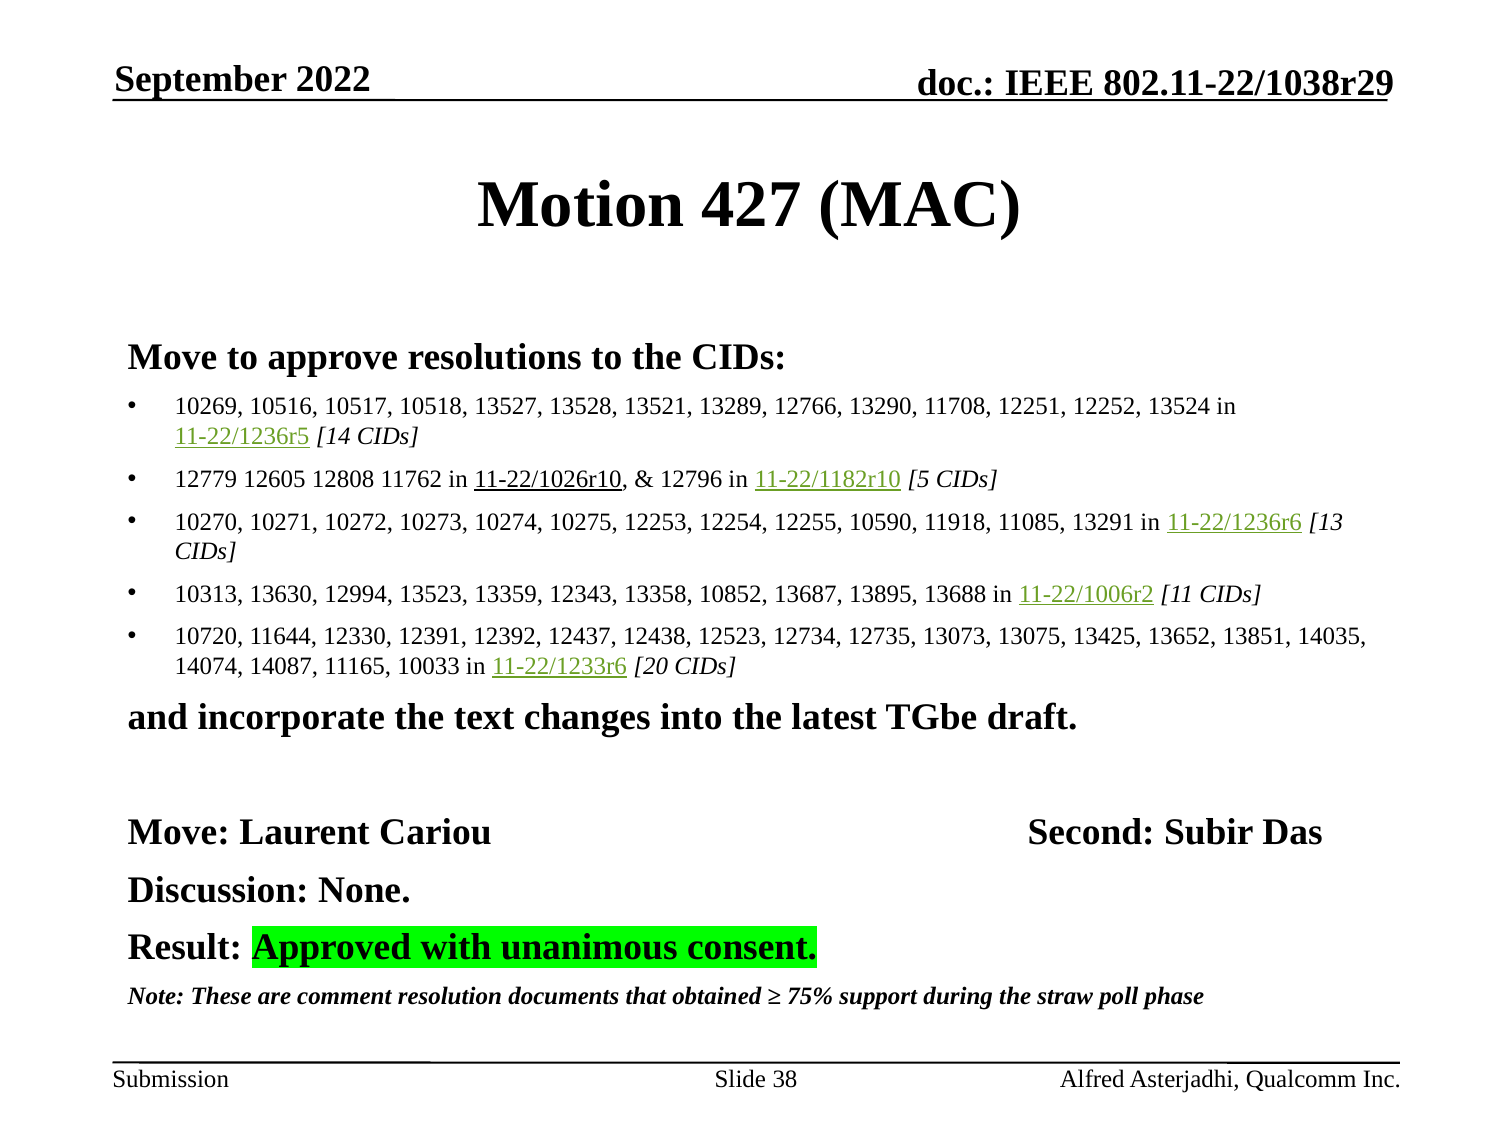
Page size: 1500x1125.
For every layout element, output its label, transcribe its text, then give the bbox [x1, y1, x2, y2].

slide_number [114, 54, 423, 100]
list Move to approve resolutions to the CIDs: 10269, 10516, 10517, 10518, 13527, 13528, 13521, 13289, 12766, 13290, 11708, 12251, 12252, 13524 in 11-22/1236r5 [14 CIDs] 12779 12605 12808 11762 in 11-22/1026r10, & 12796 in 11-22/1182r10 [5 CIDs] 10270, 10271, 10272, 10273, 10274, 10275, 12253, 12254, 12255, 10590, 11918, 11085, 13291 in 11-22/1236r6 [13 CIDs] 10313, 13630, 12994, 13523, 13359, 12343, 13358, 10852, 13687, 13895, 13688 in 11-22/1006r2 [11 CIDs] 10720, 11644, 12330, 12391, 12392, 12437, 12438, 12523, 12734, 12735, 13073, 13075, 13425, 13652, 13851, 14035, 14074, 14087, 11165, 10033 in 11-22/1233r6 [20 CIDs] and incorporate the text changes into the latest TGbe draft. Move: Laurent Cariou Second: Subir Das Discussion: None. Result: Approved with unanimous consent. Note: These are comment resolution documents that obtained ≥ 75% support during the straw poll phase [112, 324, 1388, 1063]
footer Alfred Asterjadhi, Qualcomm Inc. [878, 1061, 1402, 1093]
slide_number Slide 38 [712, 1061, 800, 1123]
title Motion 427 (MAC) [112, 112, 1388, 288]
